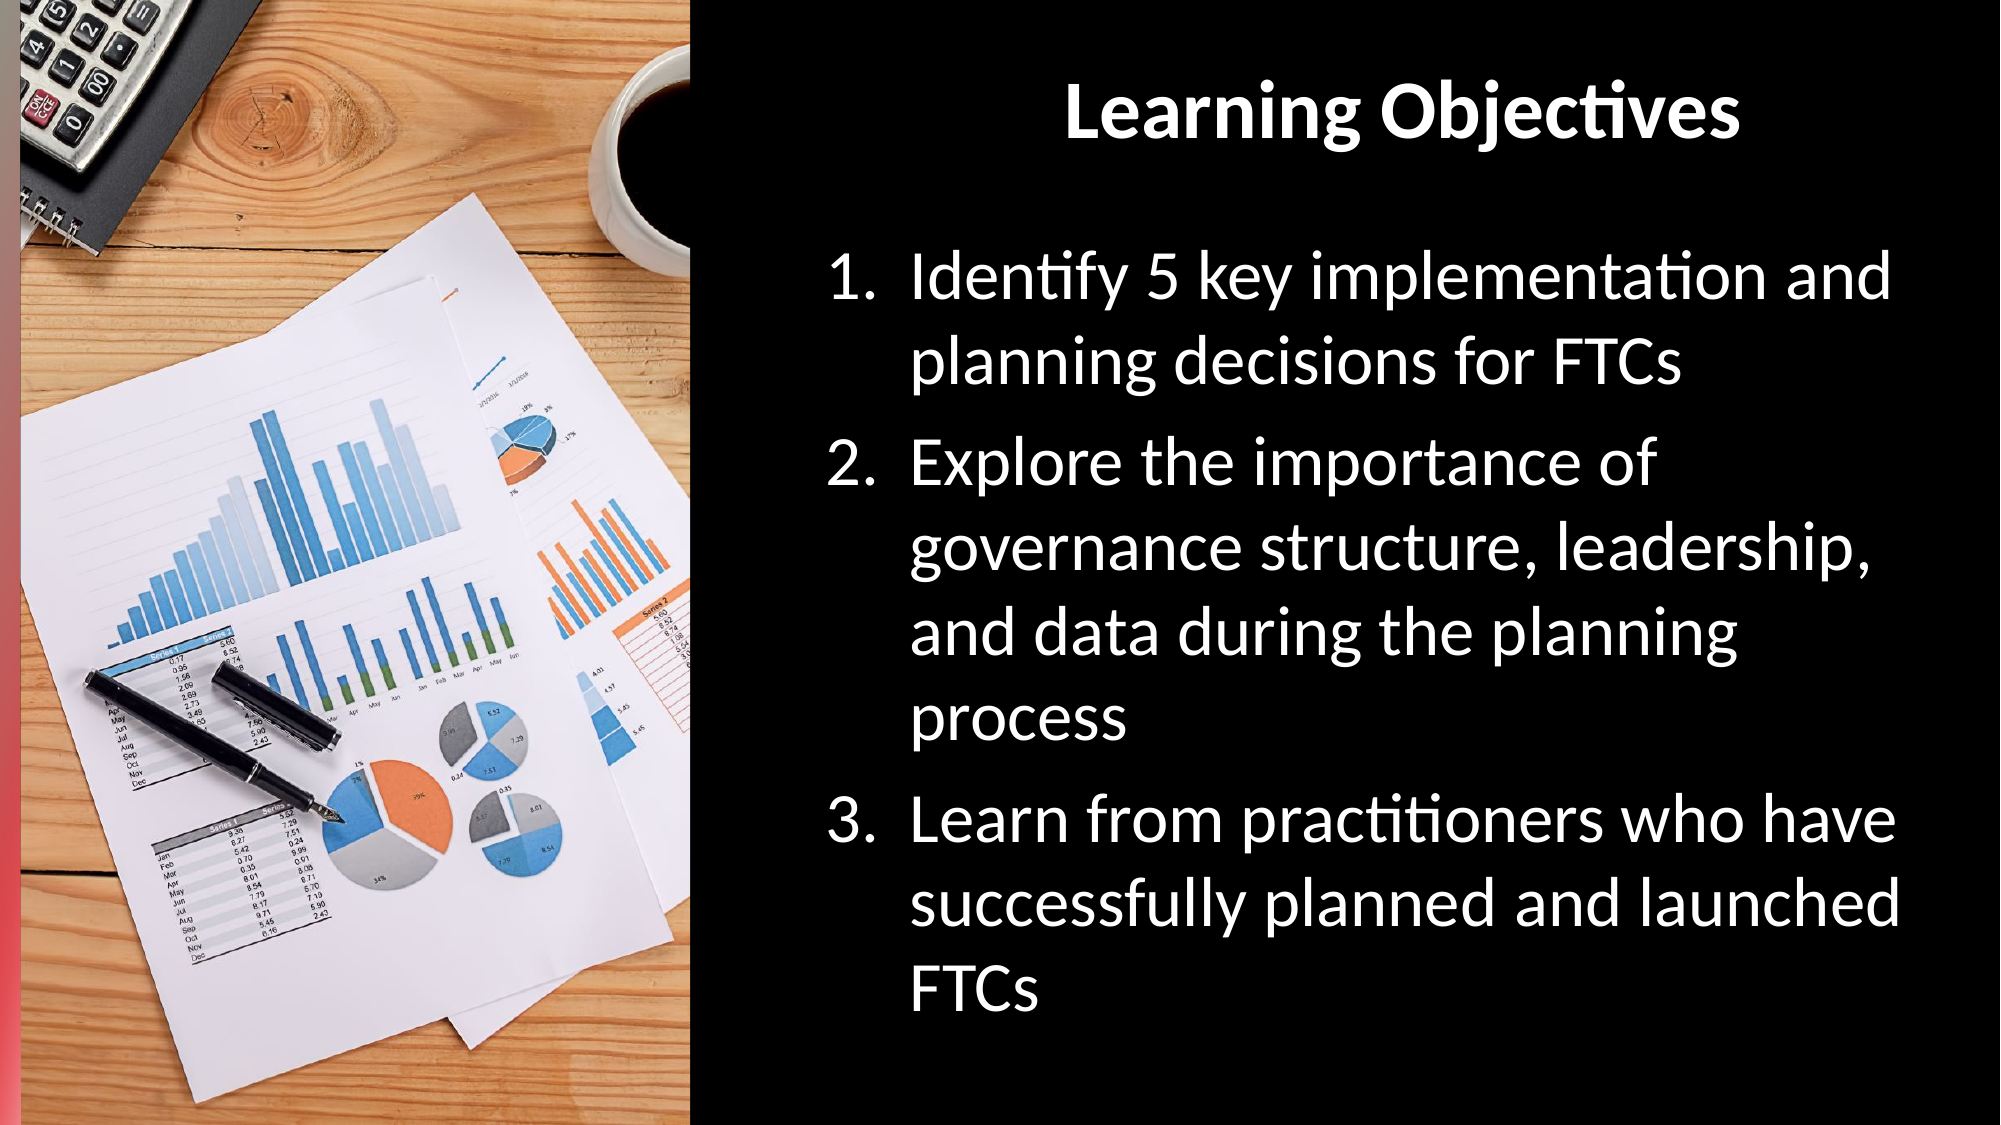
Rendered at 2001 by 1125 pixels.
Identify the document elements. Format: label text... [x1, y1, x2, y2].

picture [21, 0, 691, 1125]
list Identify 5 key implementation and planning decisions for FTCs Explore the importance of governance structure, leadership, and data during the planning process ​ Learn from practitioners who have successfully planned and launched FTCs [810, 221, 1952, 1116]
title Learning Objectives [951, 58, 1857, 198]
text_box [0, 0, 21, 1125]
